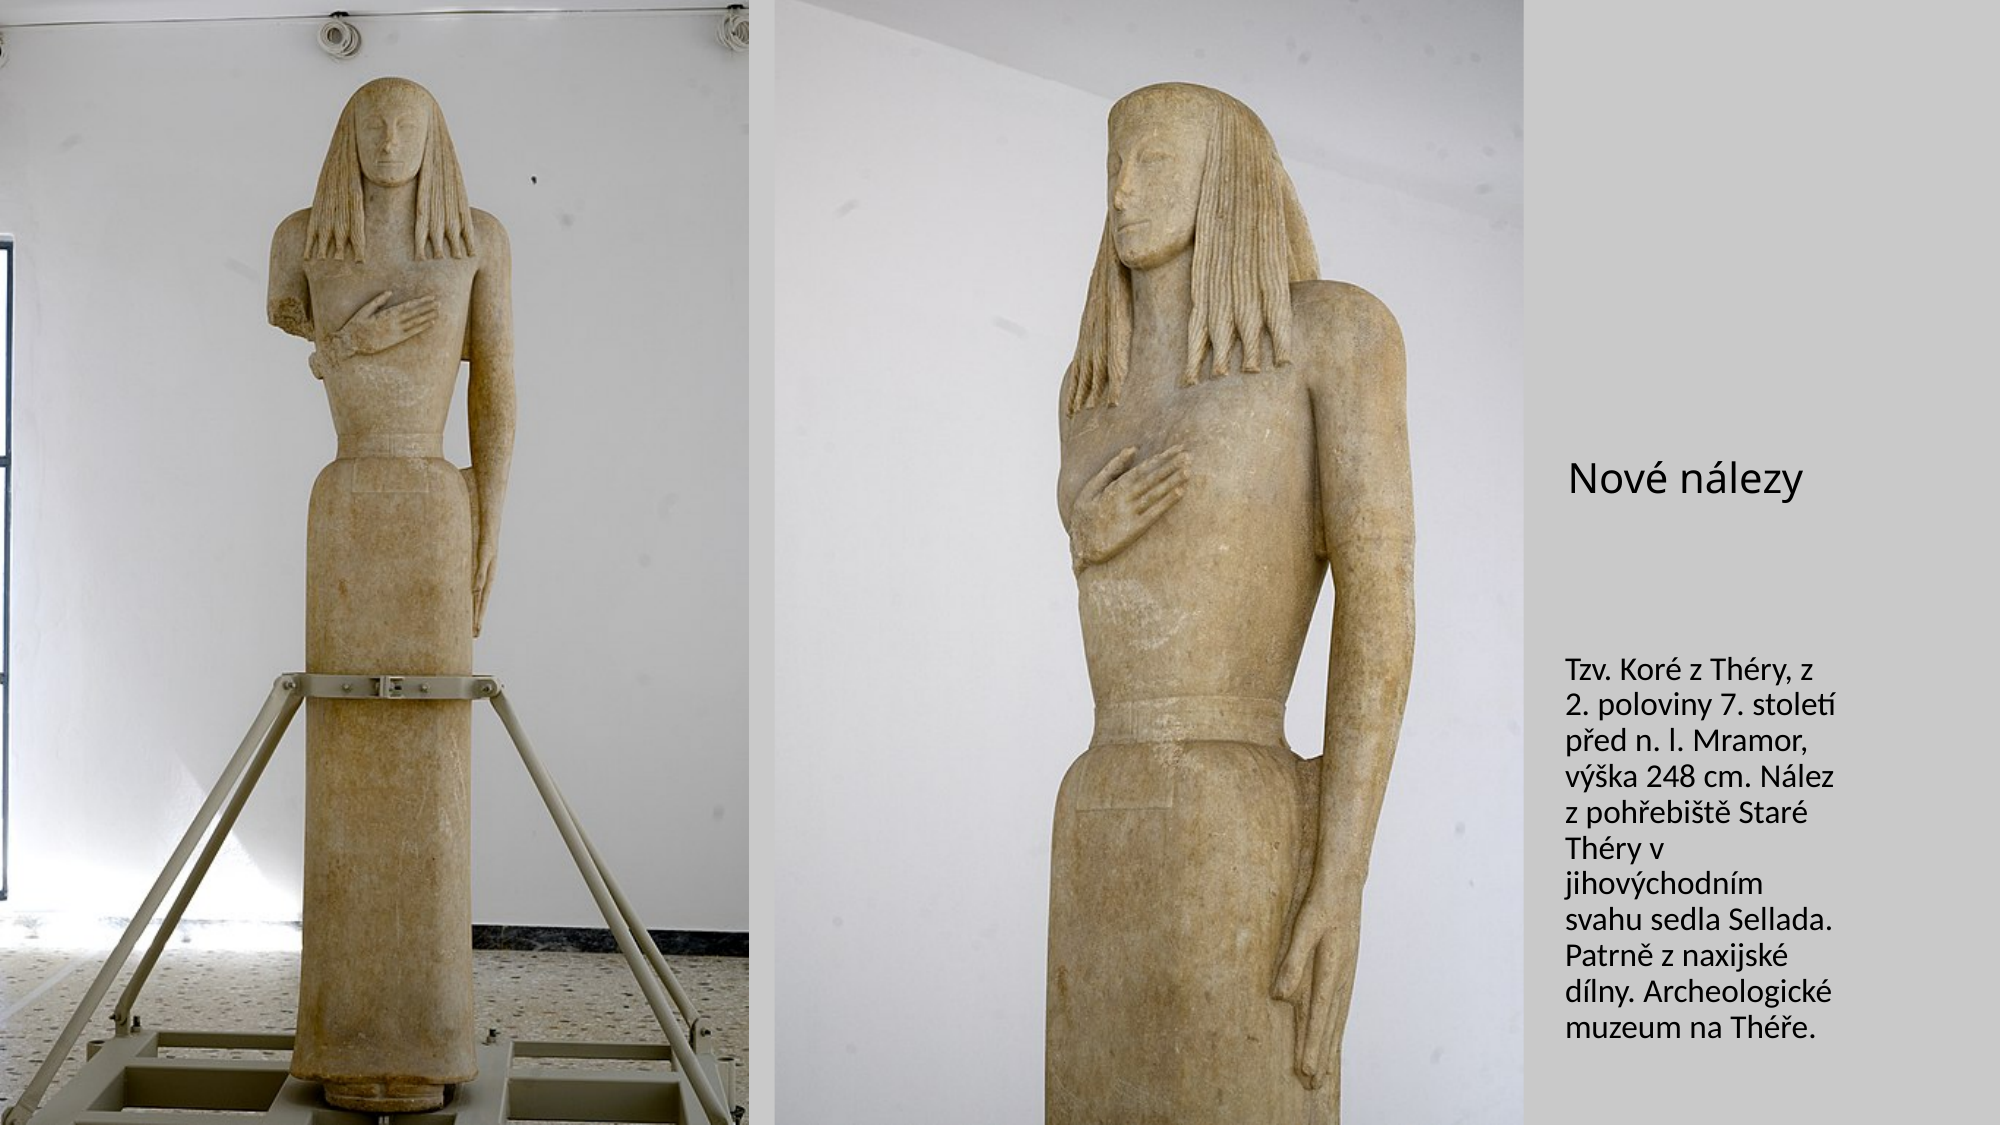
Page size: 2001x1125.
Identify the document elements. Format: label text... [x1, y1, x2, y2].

picture [774, 0, 1524, 1125]
list Tzv. Koré z Théry, z 2. poloviny 7. století před n. l. Mramor, výška 248 cm. Nález z pohřebiště Staré Théry v jihovýchodním svahu sedla Sellada. Patrně z naxijské dílny. Archeologické muzeum na Théře. [1550, 643, 1861, 1061]
title Nové nálezy [1550, 345, 1821, 511]
picture [0, 0, 749, 1125]
